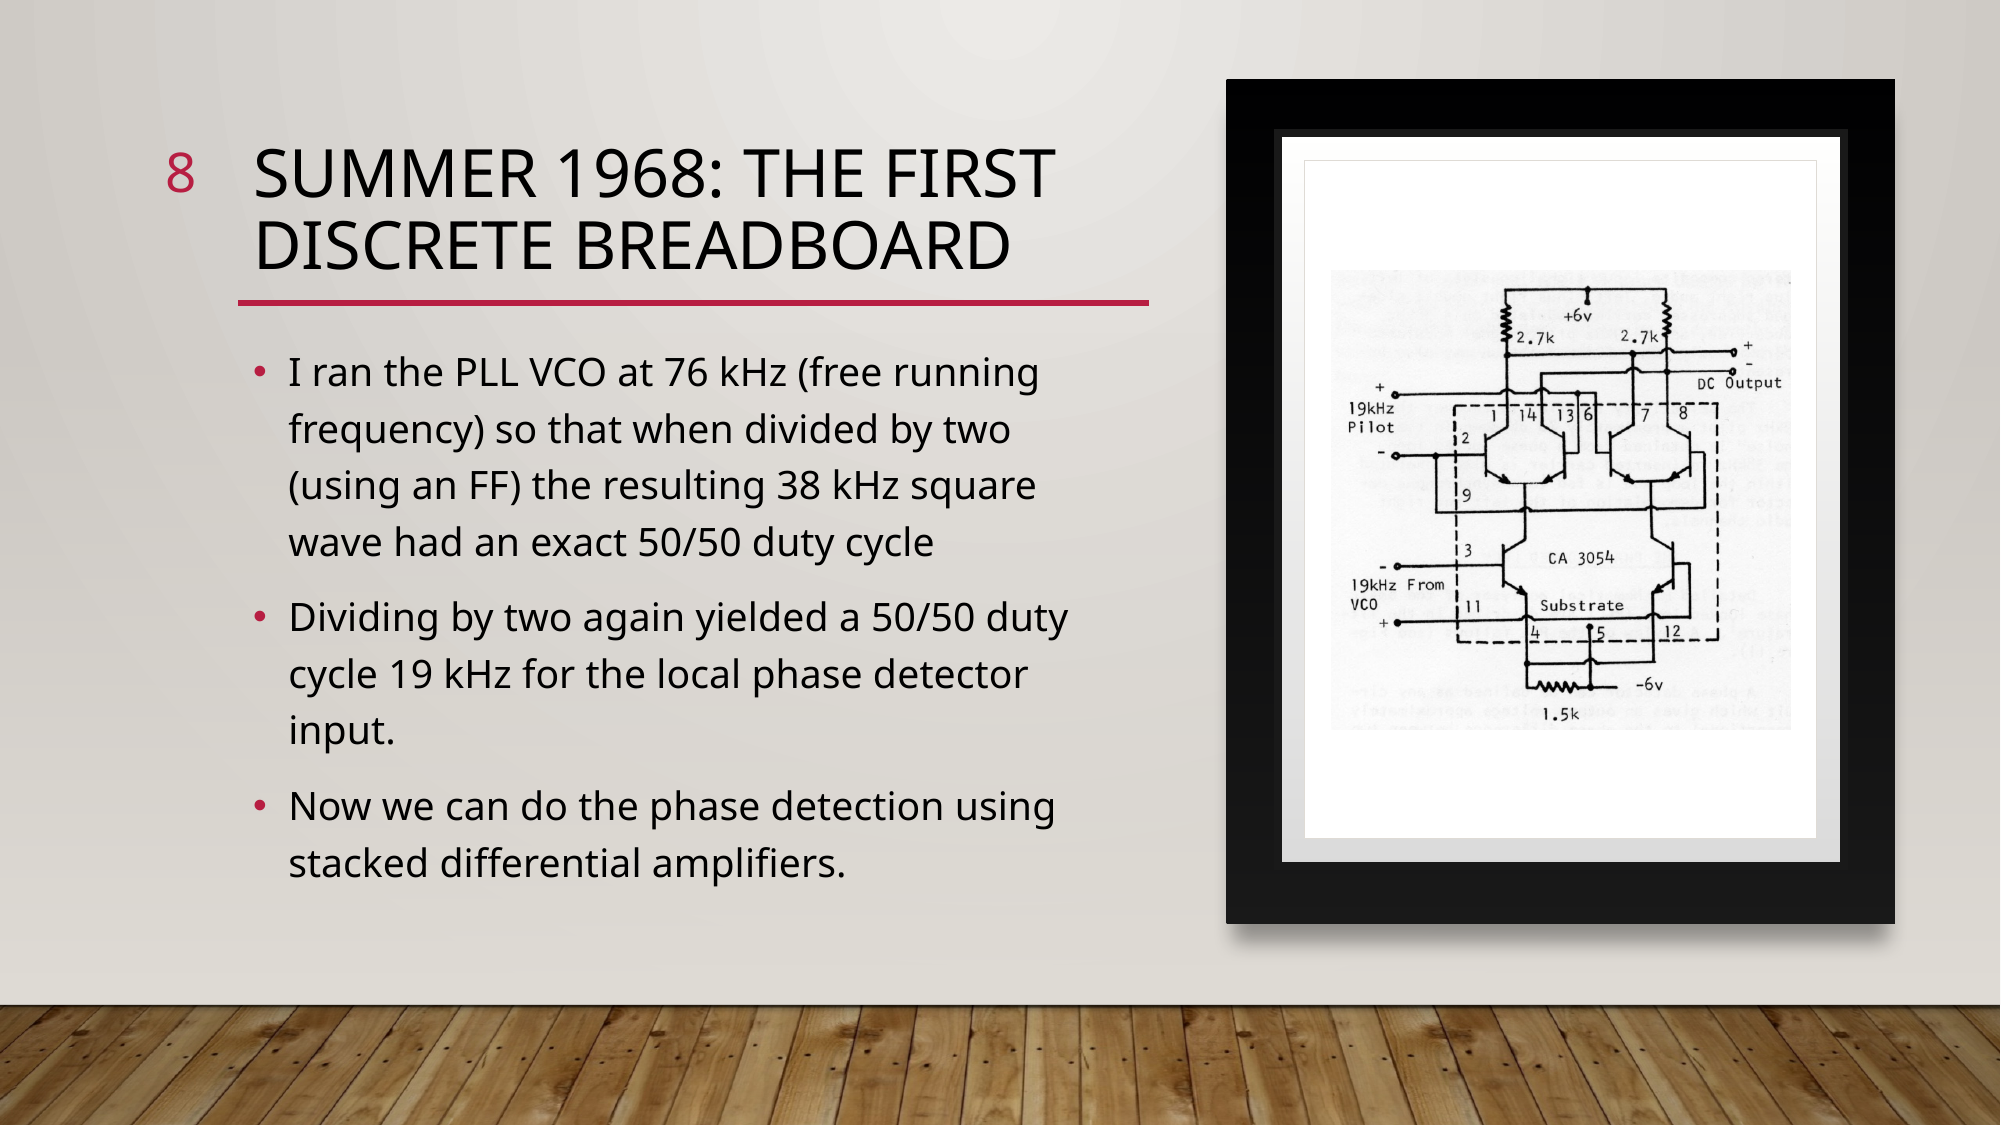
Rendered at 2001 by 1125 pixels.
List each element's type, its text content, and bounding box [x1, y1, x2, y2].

title Summer 1968: The first Discrete Breadboard [238, 131, 1149, 302]
list I ran the PLL VCO at 76 kHz (free running frequency) so that when divided by two (using an FF) the resulting 38 kHz square wave had an exact 50/50 duty cycle Dividing by two again yielded a 50/50 duty cycle 19 kHz for the local phase detector input. Now we can do the phase detection using stacked differential amplifiers. [238, 330, 1149, 897]
slide_number 8 [78, 131, 212, 214]
text_box [0, 0, 2000, 330]
picture [0, 1006, 2000, 1125]
picture [1331, 270, 1791, 731]
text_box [1226, 78, 1896, 924]
text_box [0, 330, 2000, 1004]
